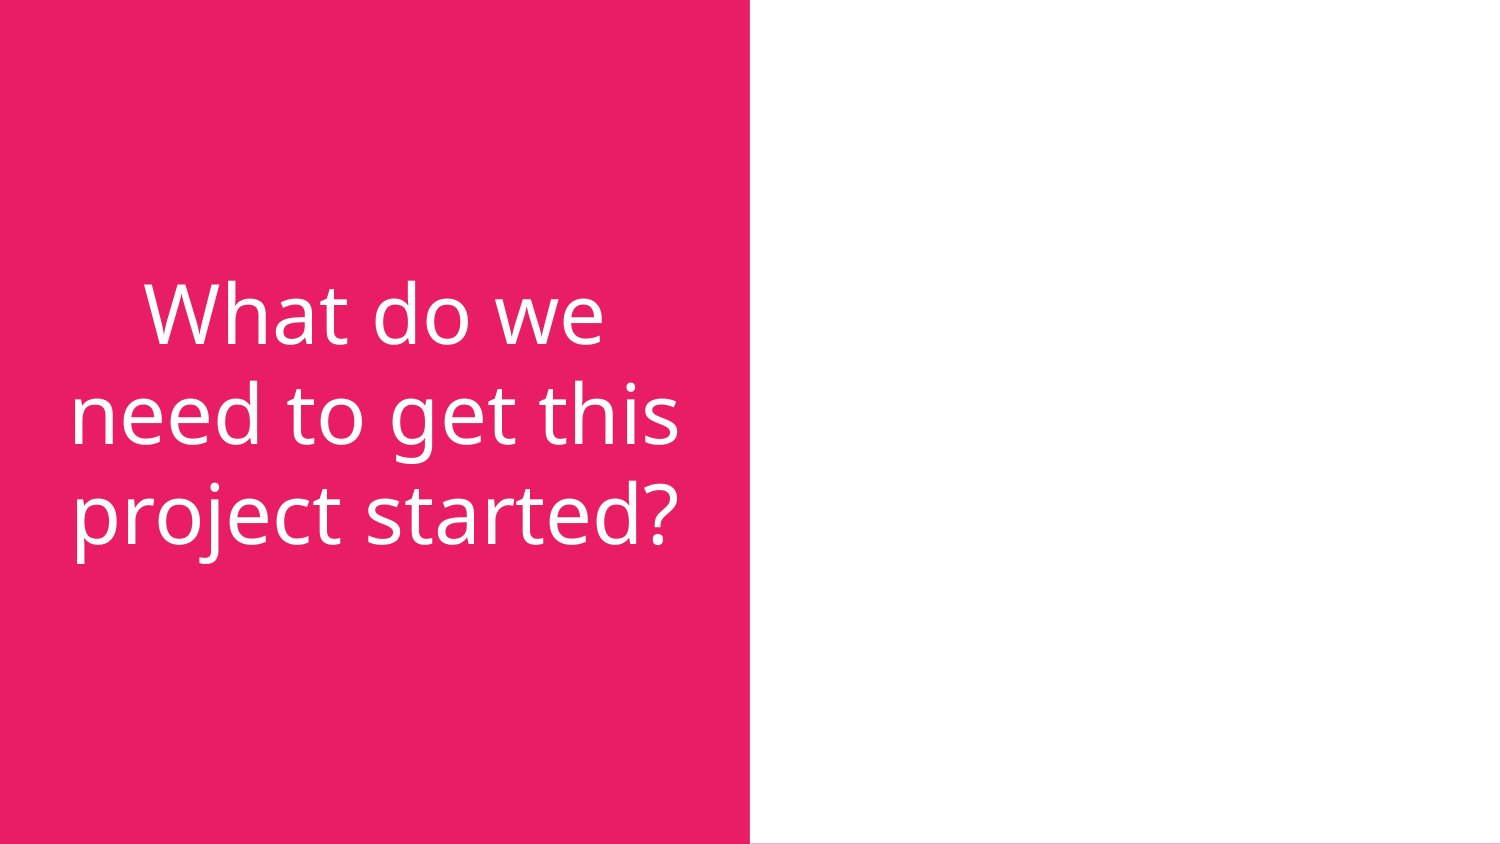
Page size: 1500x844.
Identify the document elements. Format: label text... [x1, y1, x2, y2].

title What do we need to get this project started? [43, 74, 708, 577]
